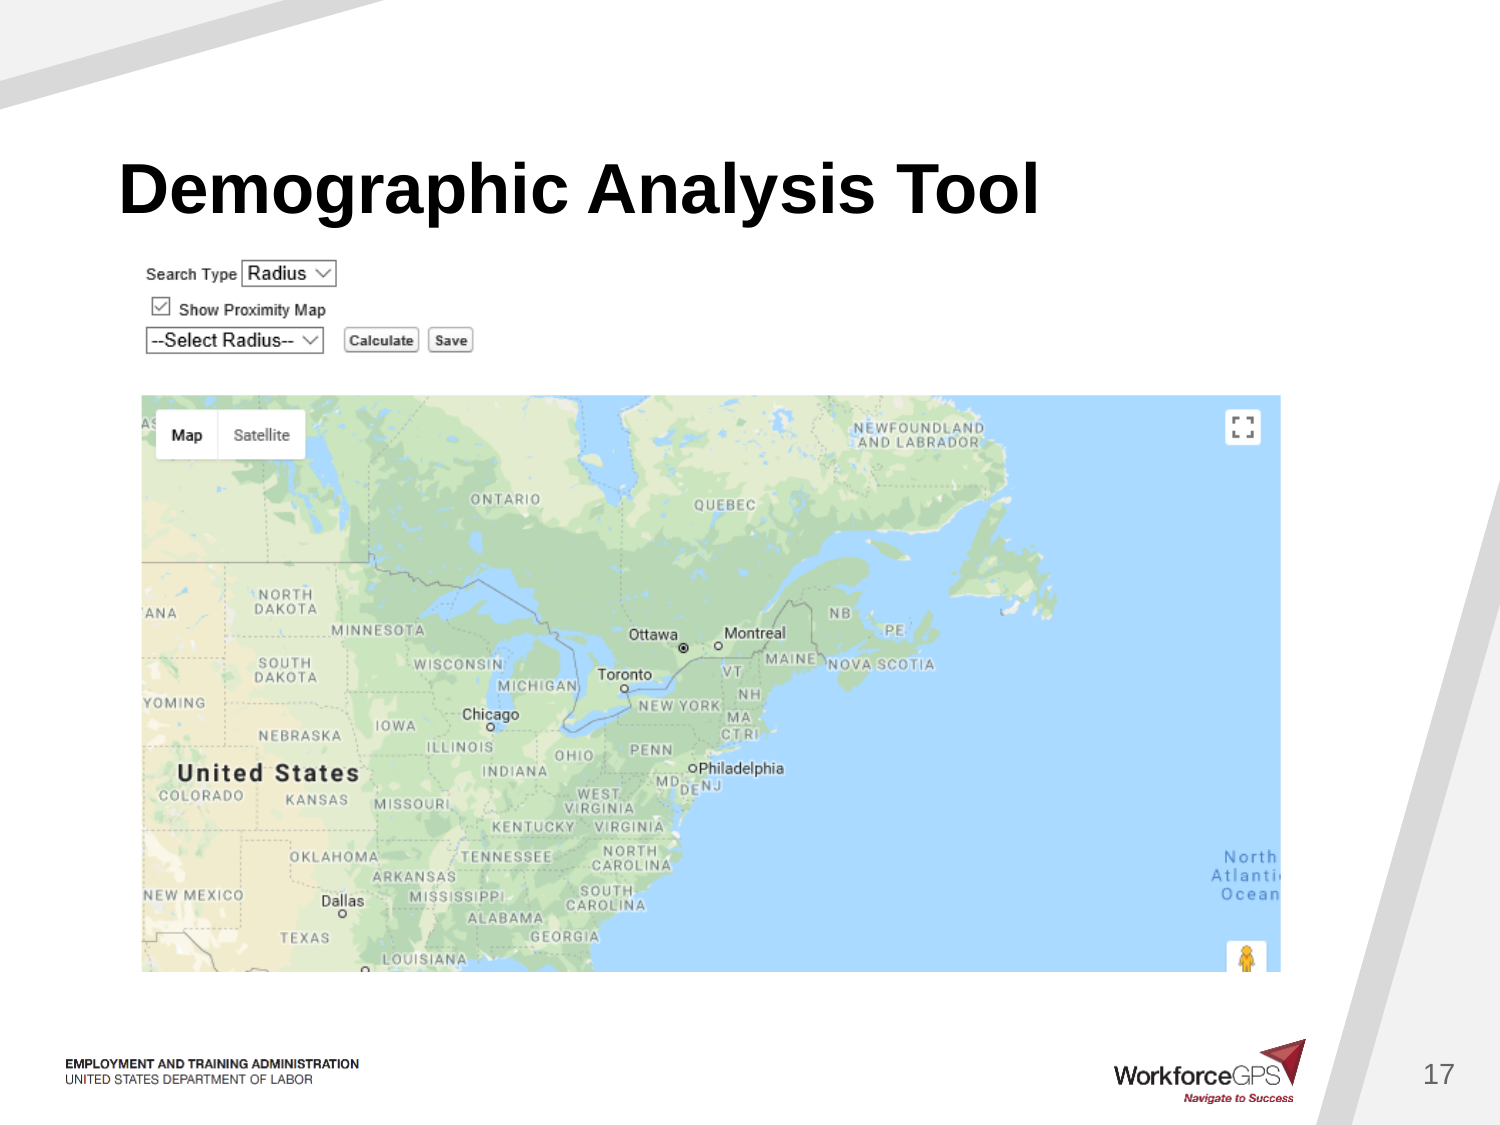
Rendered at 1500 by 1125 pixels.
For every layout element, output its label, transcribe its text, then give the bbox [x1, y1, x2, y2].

picture [59, 1053, 370, 1092]
slide_number 17 [1260, 1042, 1471, 1103]
title Demographic Analysis Tool [103, 64, 1409, 237]
picture [1112, 1038, 1308, 1105]
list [123, 252, 1318, 972]
